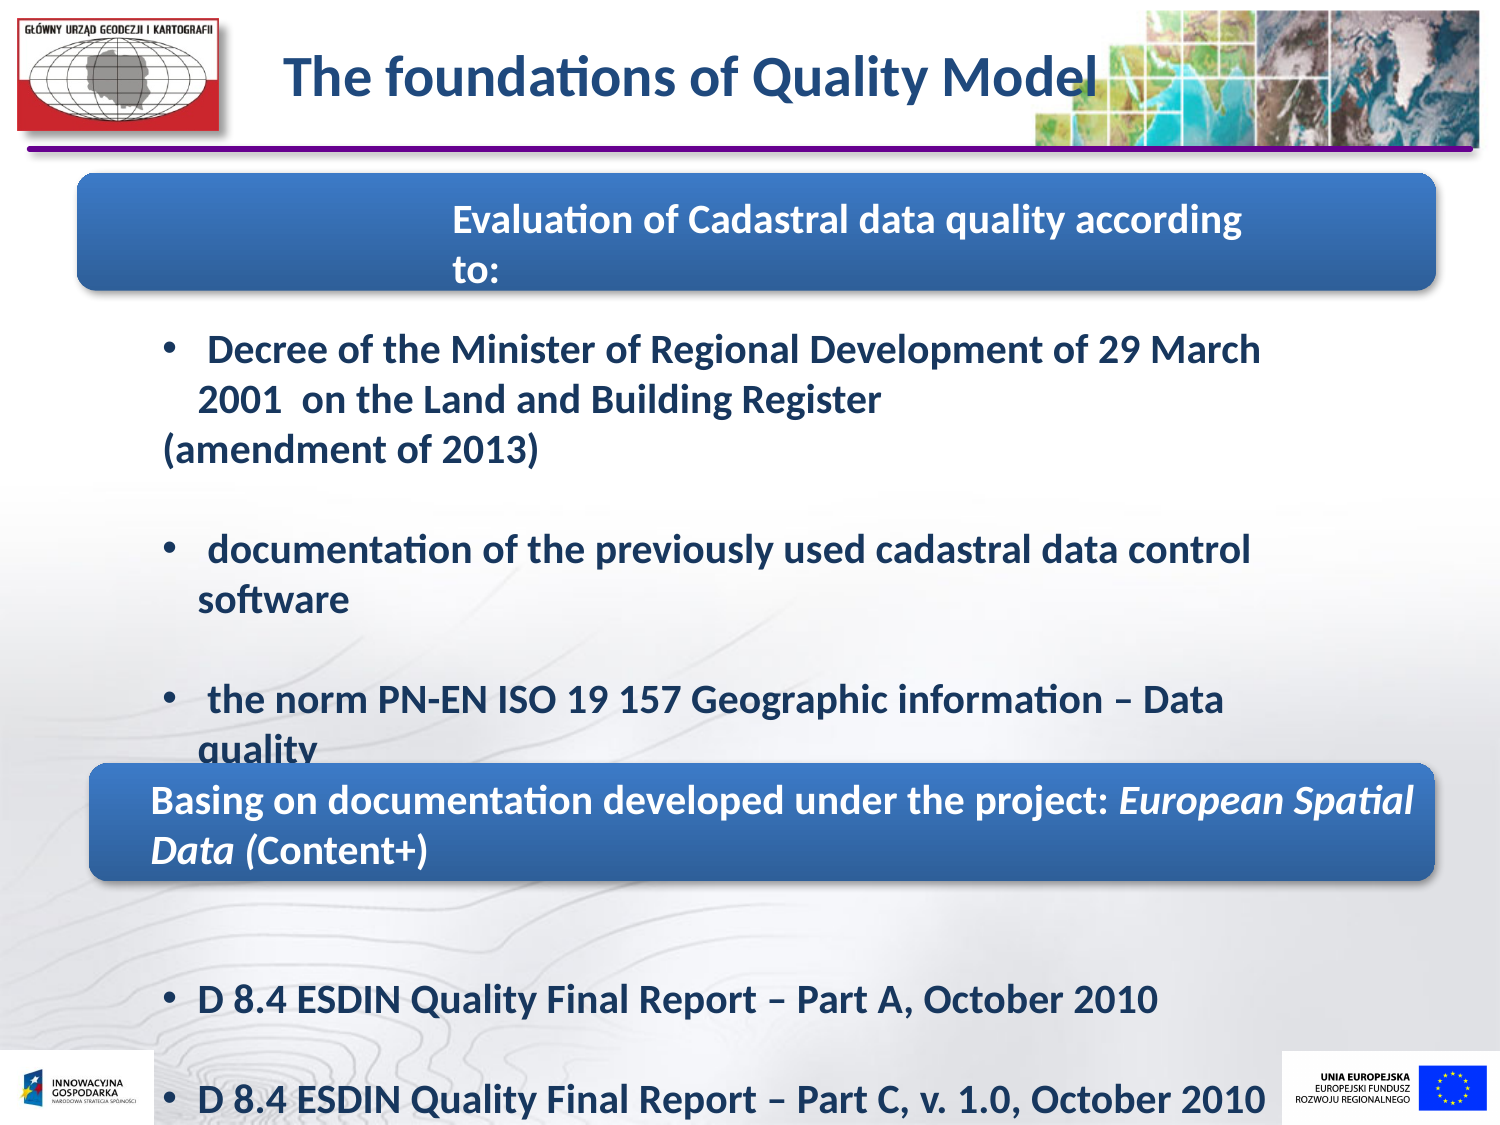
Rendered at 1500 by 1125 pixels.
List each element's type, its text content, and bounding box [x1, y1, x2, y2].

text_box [76, 172, 1437, 301]
picture [1353, 880, 1500, 1125]
text_box Basing on documentation developed under the project: European Spatial Data (Content+) [135, 765, 1500, 880]
text_box Decree of the Minister of Regional Development of 29 March 2001 on the Land and Building Register (amendment of 2013) documentation of the previously used cadastral data control software the norm PN-EN ISO 19 157 Geographic information – Data quality D 8.4 ESDIN Quality Final Report – Part A, October 2010 D 8.4 ESDIN Quality Final Report – Part C, v. 1.0, October 2010 [147, 314, 1353, 761]
text_box The foundations of Quality Model [242, 30, 1140, 114]
picture [0, 0, 1500, 1125]
text_box [88, 763, 1424, 882]
text_box Decree of the Minister of Regional Development of 29 March 2001 on the Land and Building Register (amendment of 2013) documentation of the previously used cadastral data control software the norm PN-EN ISO 19 157 Geographic information – Data quality D 8.4 ESDIN Quality Final Report – Part A, October 2010 D 8.4 ESDIN Quality Final Report – Part C, v. 1.0, October 2010 [147, 893, 1353, 1125]
